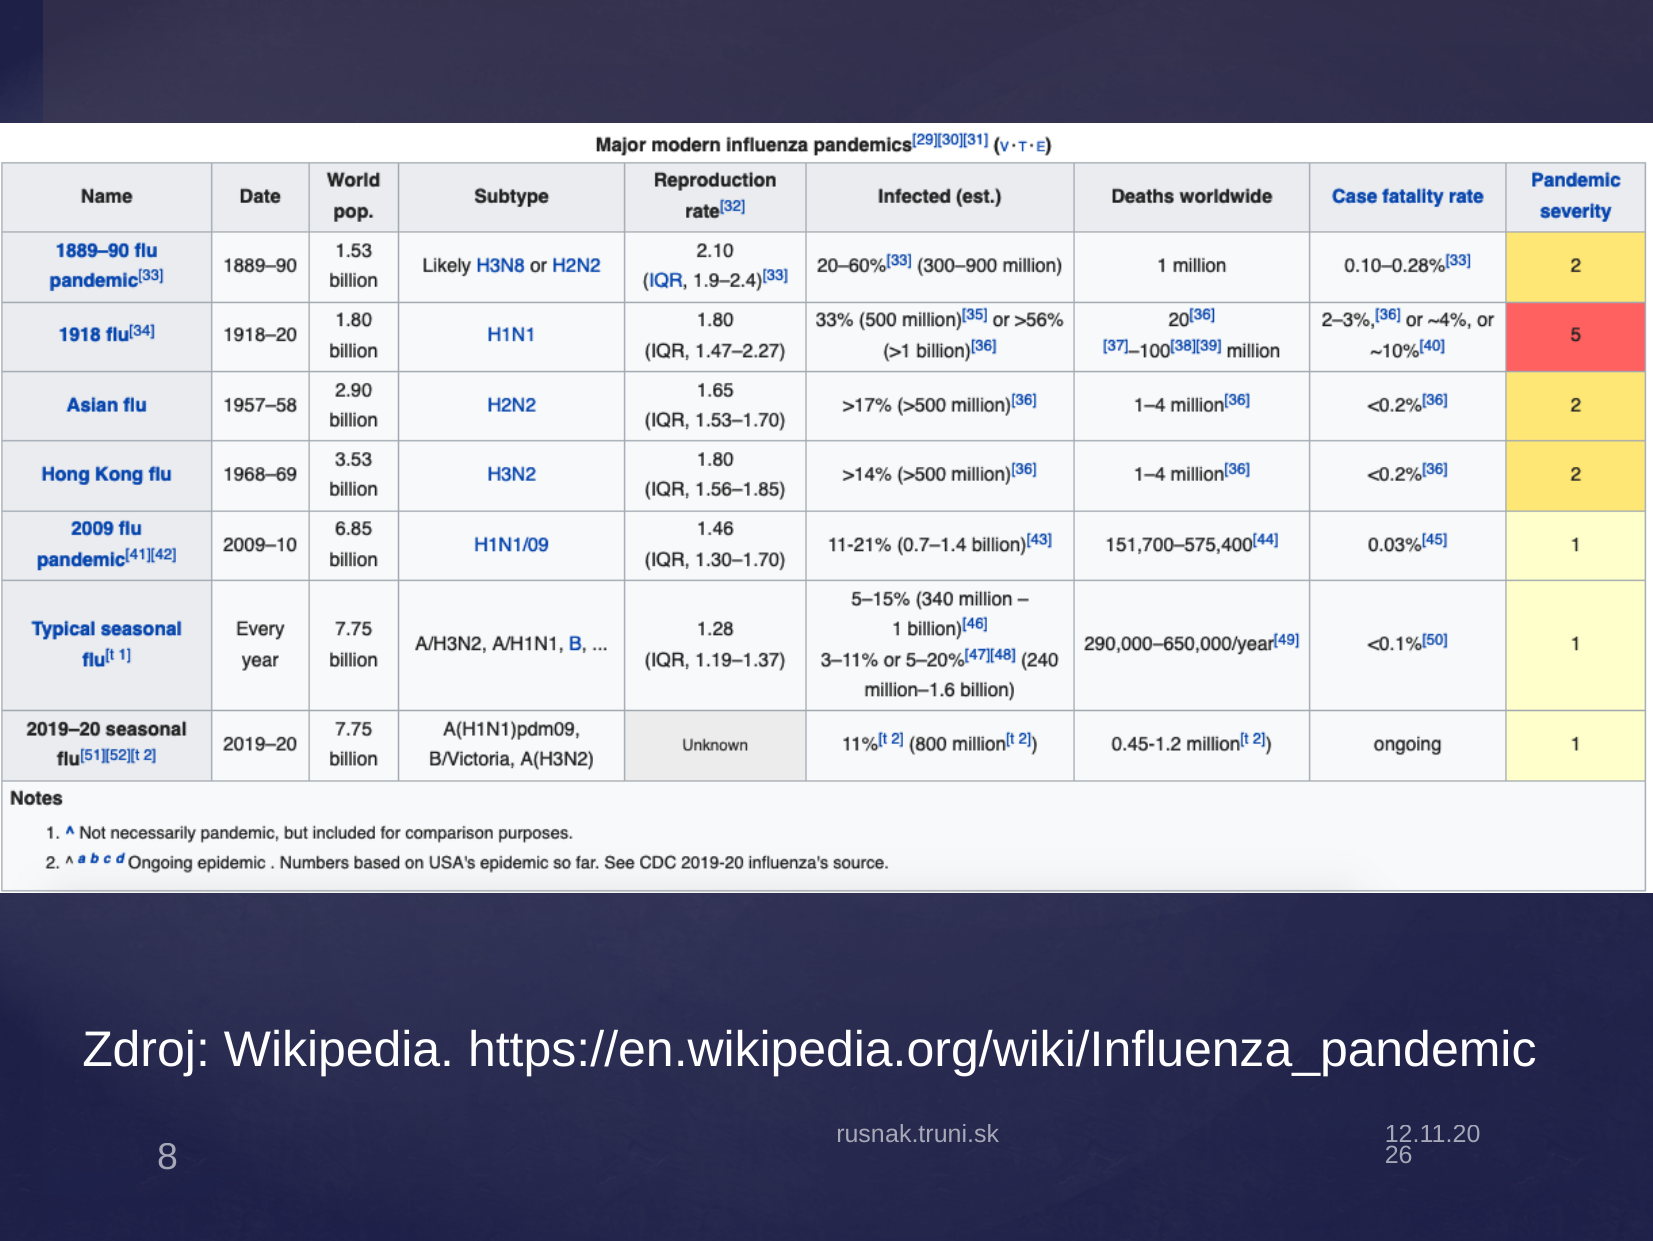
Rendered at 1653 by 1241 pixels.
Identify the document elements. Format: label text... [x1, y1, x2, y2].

slide_number 8 [140, 1122, 276, 1180]
text_box Zdroj: Wikipedia. https://en.wikipedia.org/wiki/Influenza_pandemic [67, 1016, 1653, 1084]
picture [0, 122, 1653, 893]
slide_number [1368, 1113, 1502, 1180]
footer rusnak.truni.sk [819, 1113, 1027, 1180]
